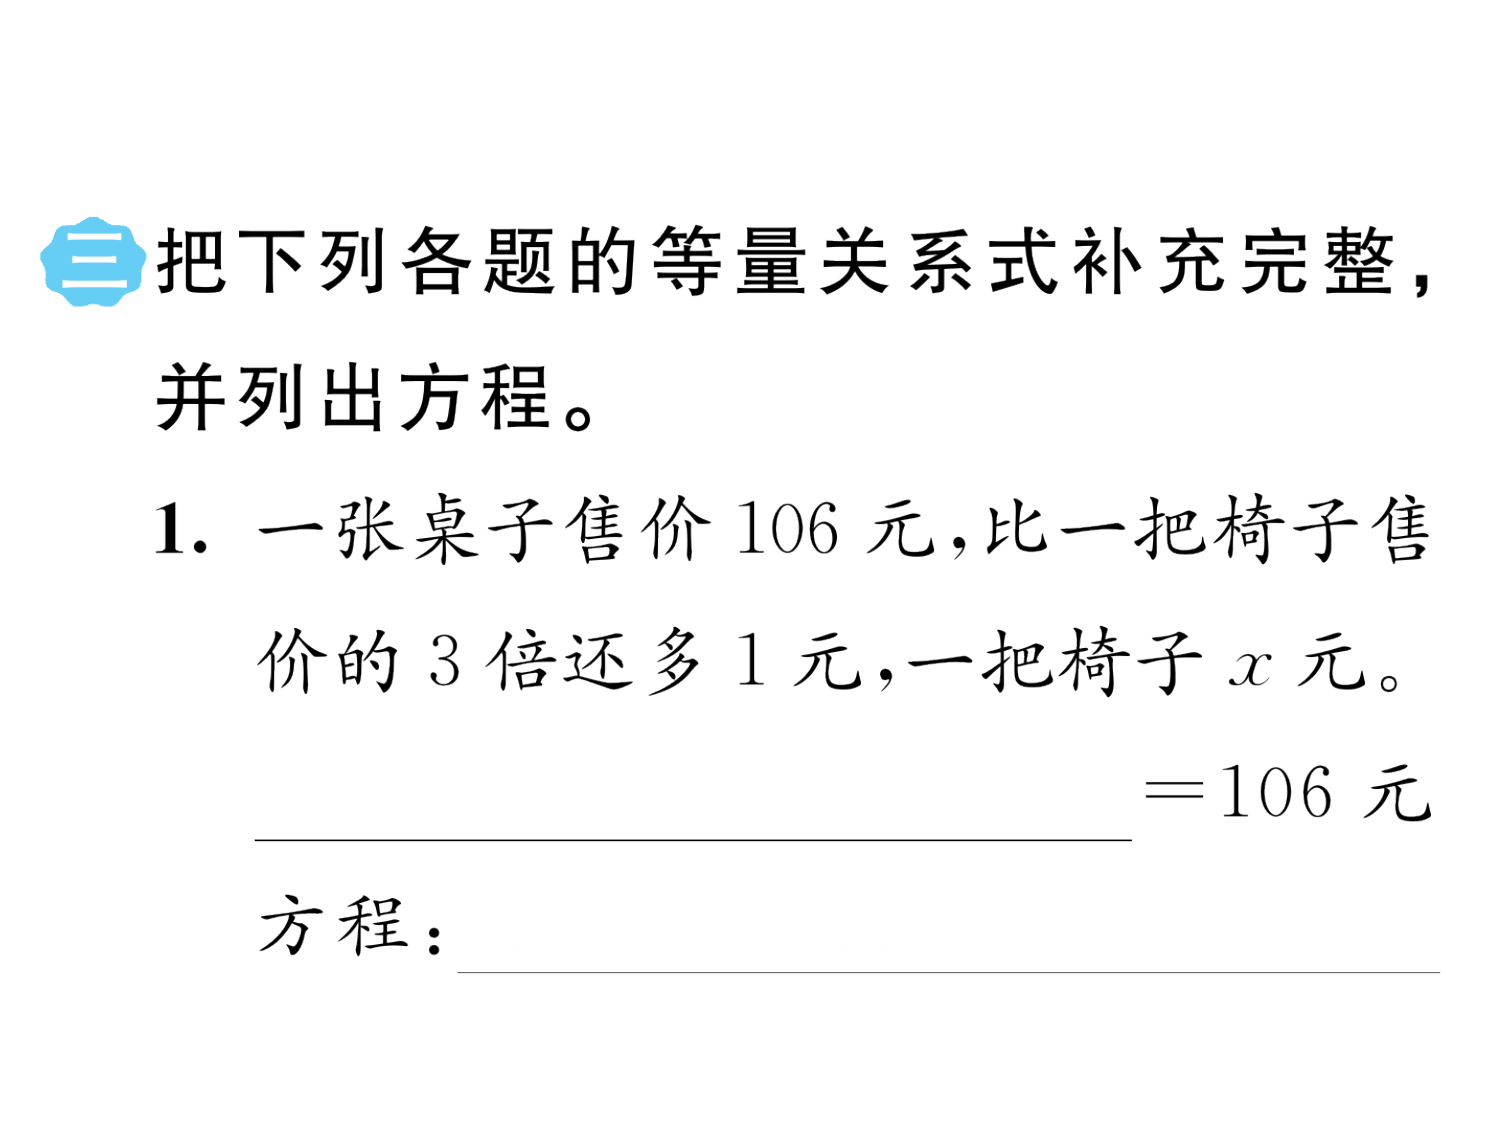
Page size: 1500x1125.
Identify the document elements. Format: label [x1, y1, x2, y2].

picture [35, 177, 1453, 989]
